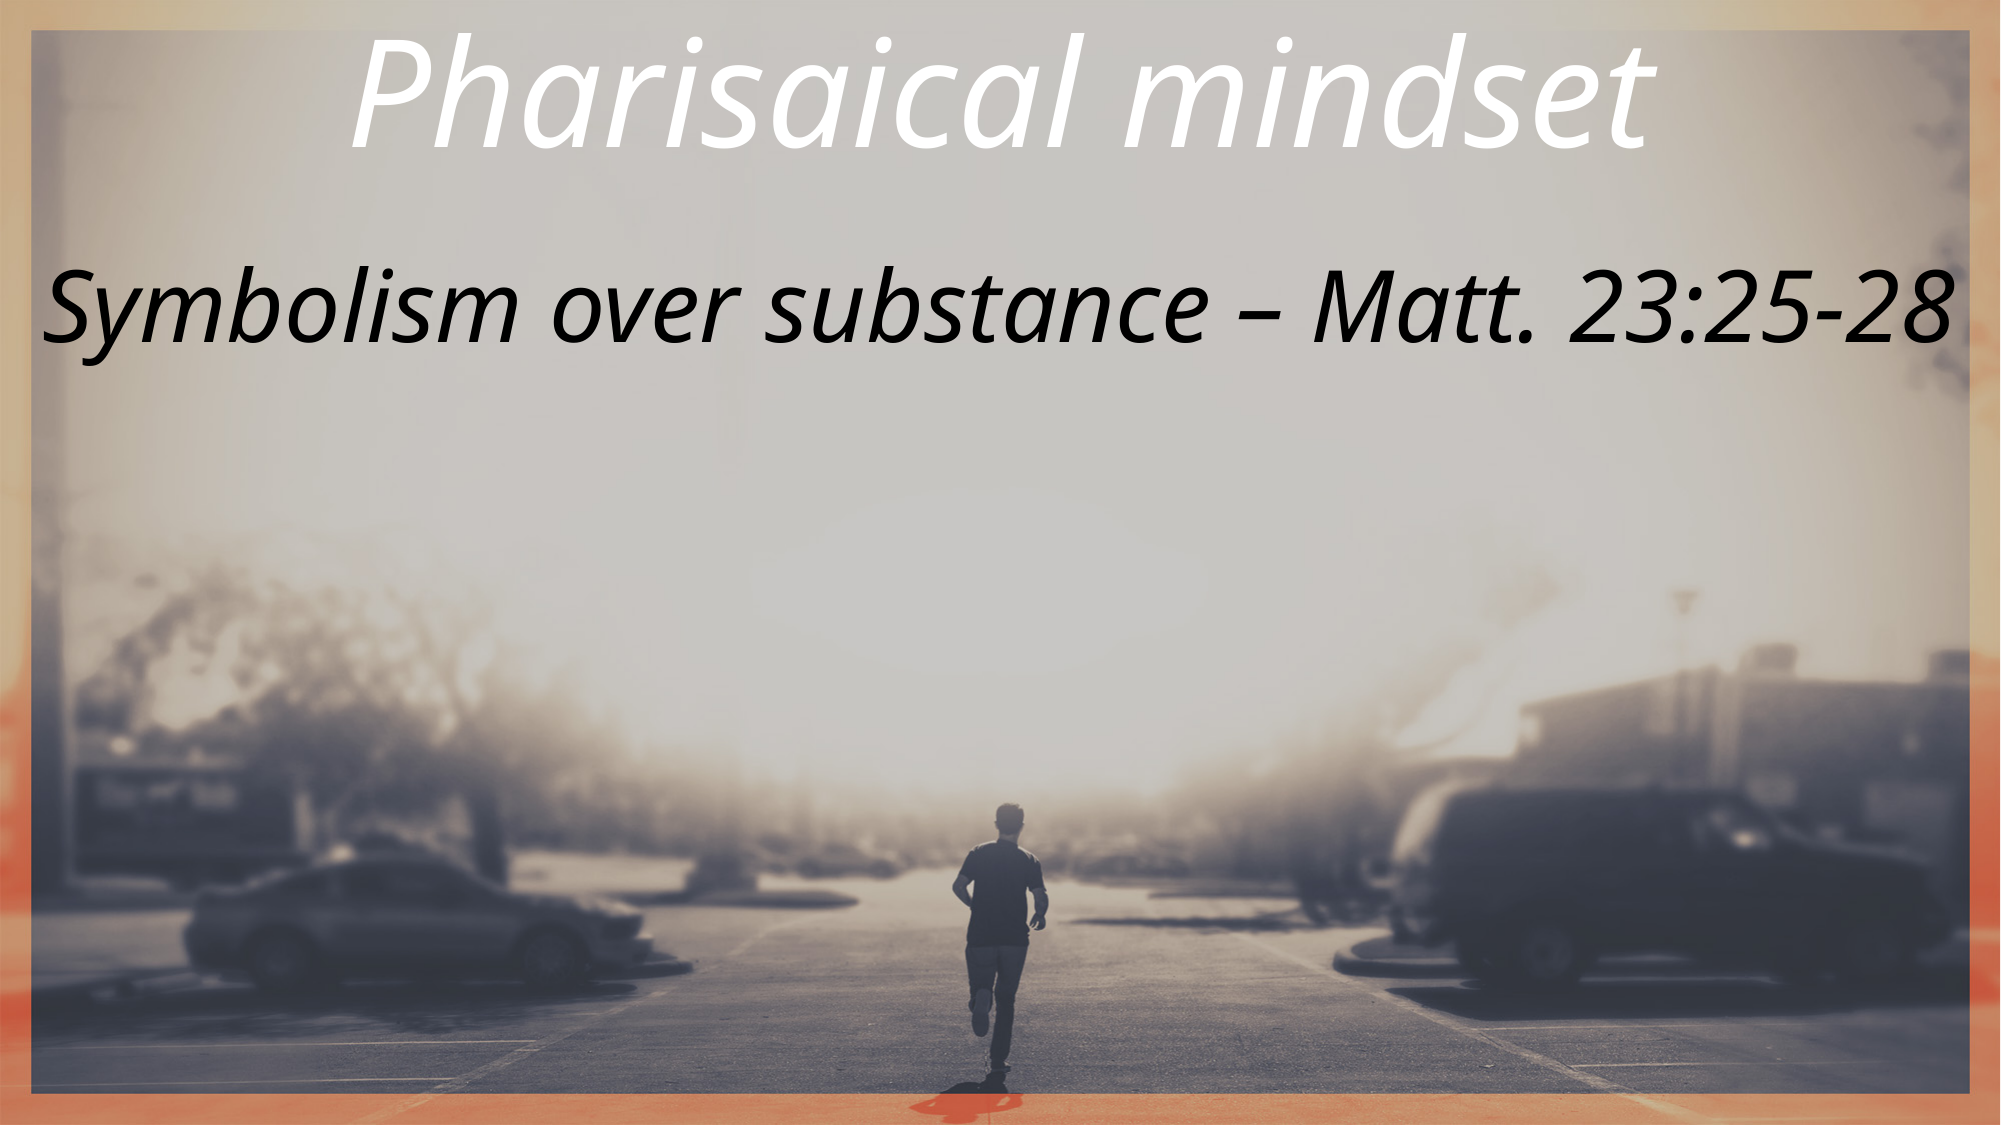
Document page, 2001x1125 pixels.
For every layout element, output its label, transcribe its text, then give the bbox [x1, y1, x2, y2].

picture [0, 0, 2001, 1125]
text_box Symbolism over substance – Matt. 23:25-28 [0, 175, 2000, 738]
text_box Pharisaical mindset [0, 0, 2000, 175]
